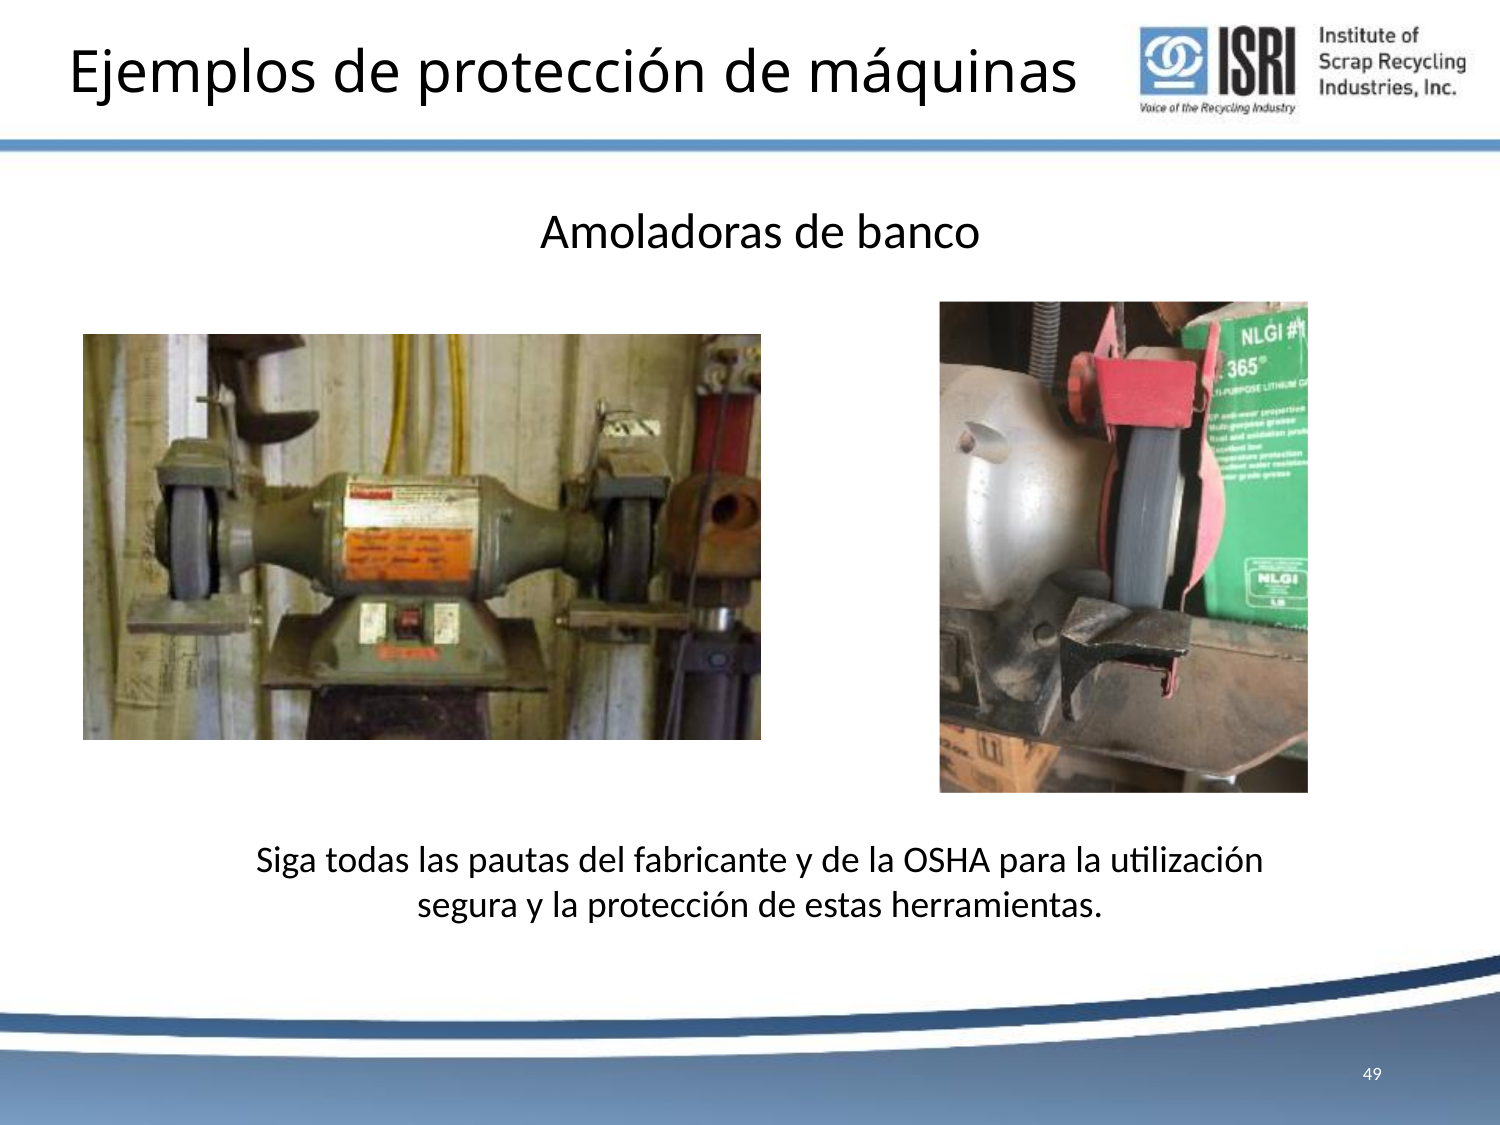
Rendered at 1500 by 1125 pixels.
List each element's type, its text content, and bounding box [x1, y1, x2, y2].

picture [0, 0, 1500, 1125]
slide_number 49 [1059, 1042, 1397, 1103]
text_box Ejemplos de protección de máquinas [53, 5, 1149, 142]
text_box Siga todas las pautas del fabricante y de la OSHA para la utilización segura y la protección de estas herramientas. [239, 827, 1282, 933]
text_box Amoladoras de banco [512, 191, 1009, 267]
